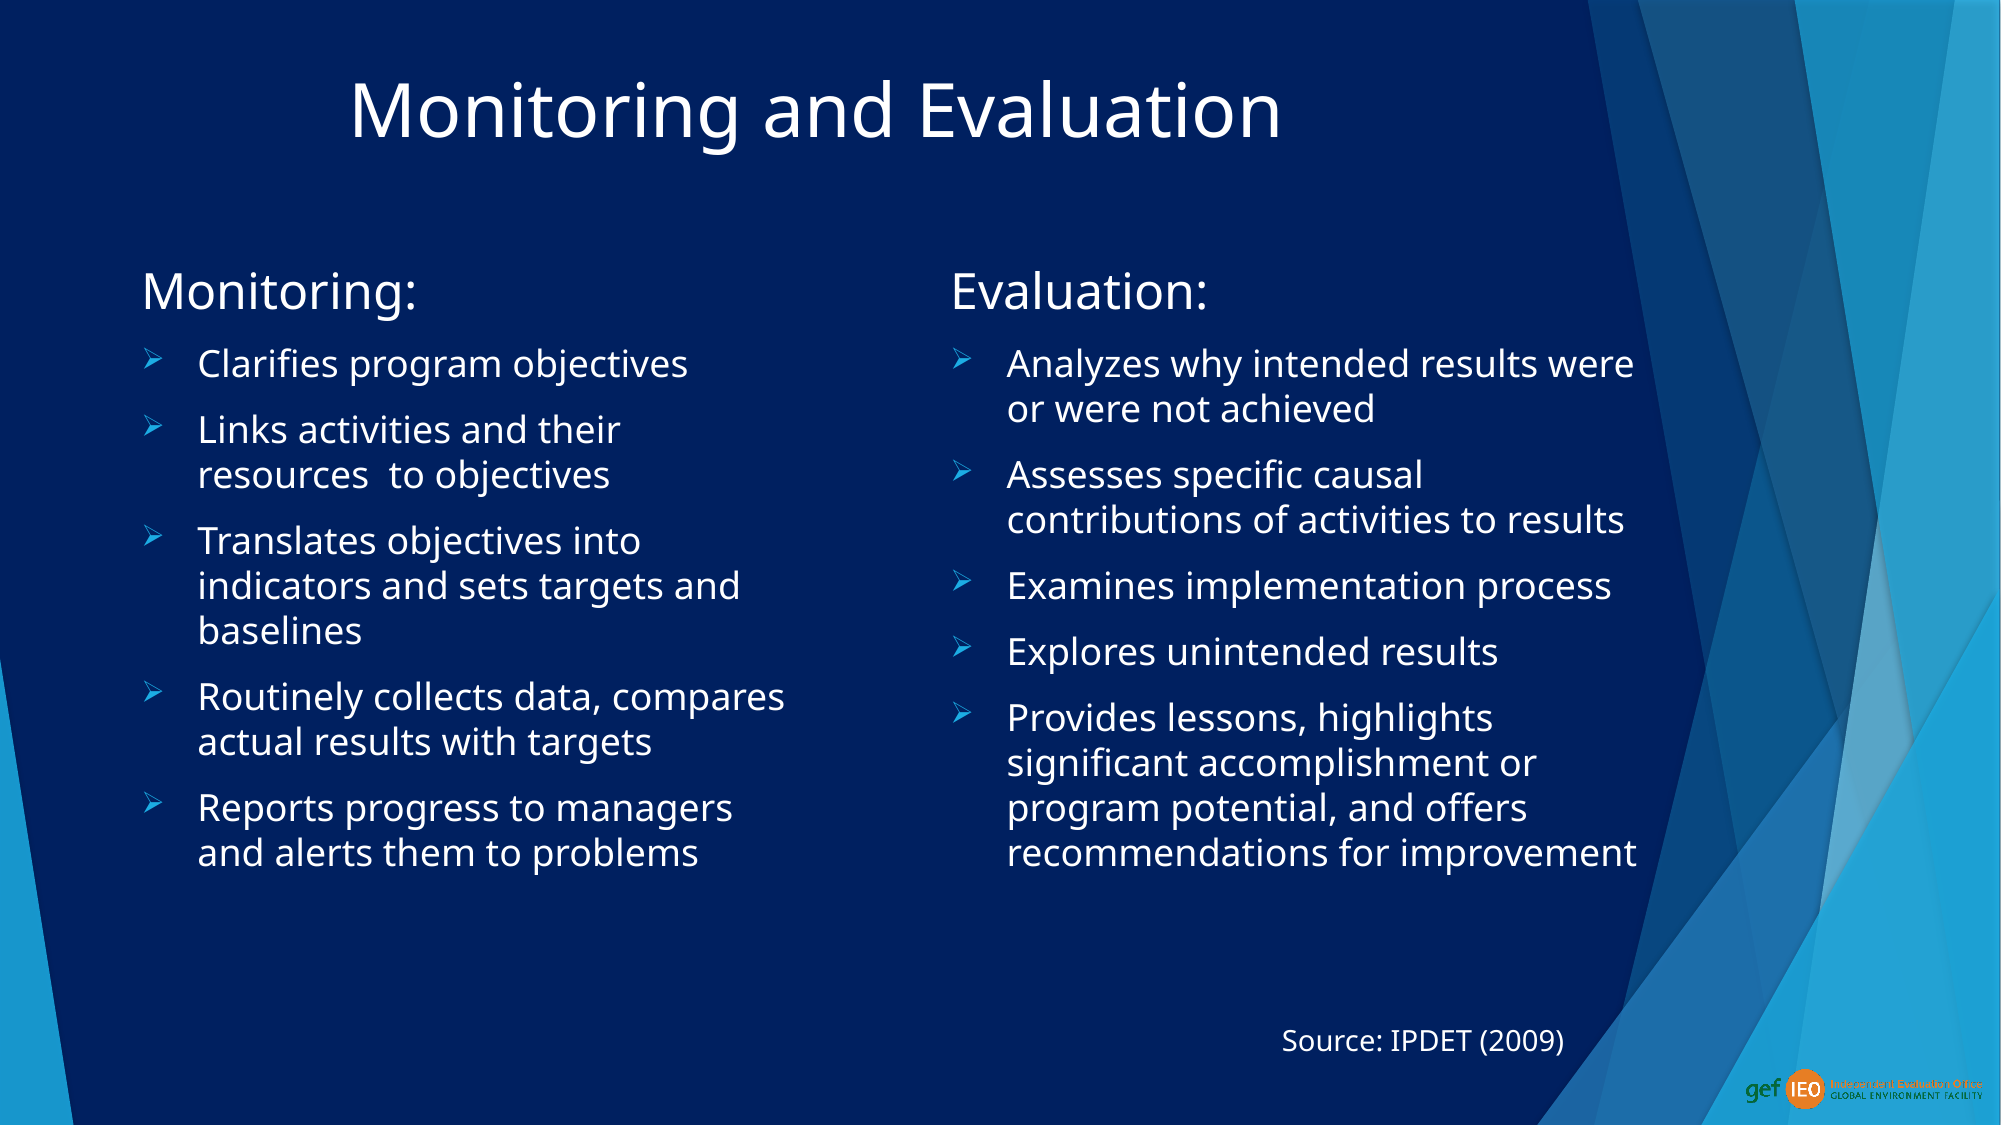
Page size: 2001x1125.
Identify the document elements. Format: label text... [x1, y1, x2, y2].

list Monitoring: Clarifies program objectives Links activities and their resources to objectives Translates objectives into indicators and sets targets and baselines Routinely collects data, compares actual results with targets Reports progress to managers and alerts them to problems [126, 252, 802, 981]
title Monitoring and Evaluation [111, 55, 1522, 218]
picture [1746, 1069, 1982, 1109]
text_box Source: IPDET (2009) [1267, 1014, 1580, 1065]
text_box Evaluation: Analyzes why intended results were or were not achieved Assesses specific causal contributions of activities to results Examines implementation process Explores unintended results Provides lessons, highlights significant accomplishment or program potential, and offers recommendations for improvement [935, 252, 1663, 981]
